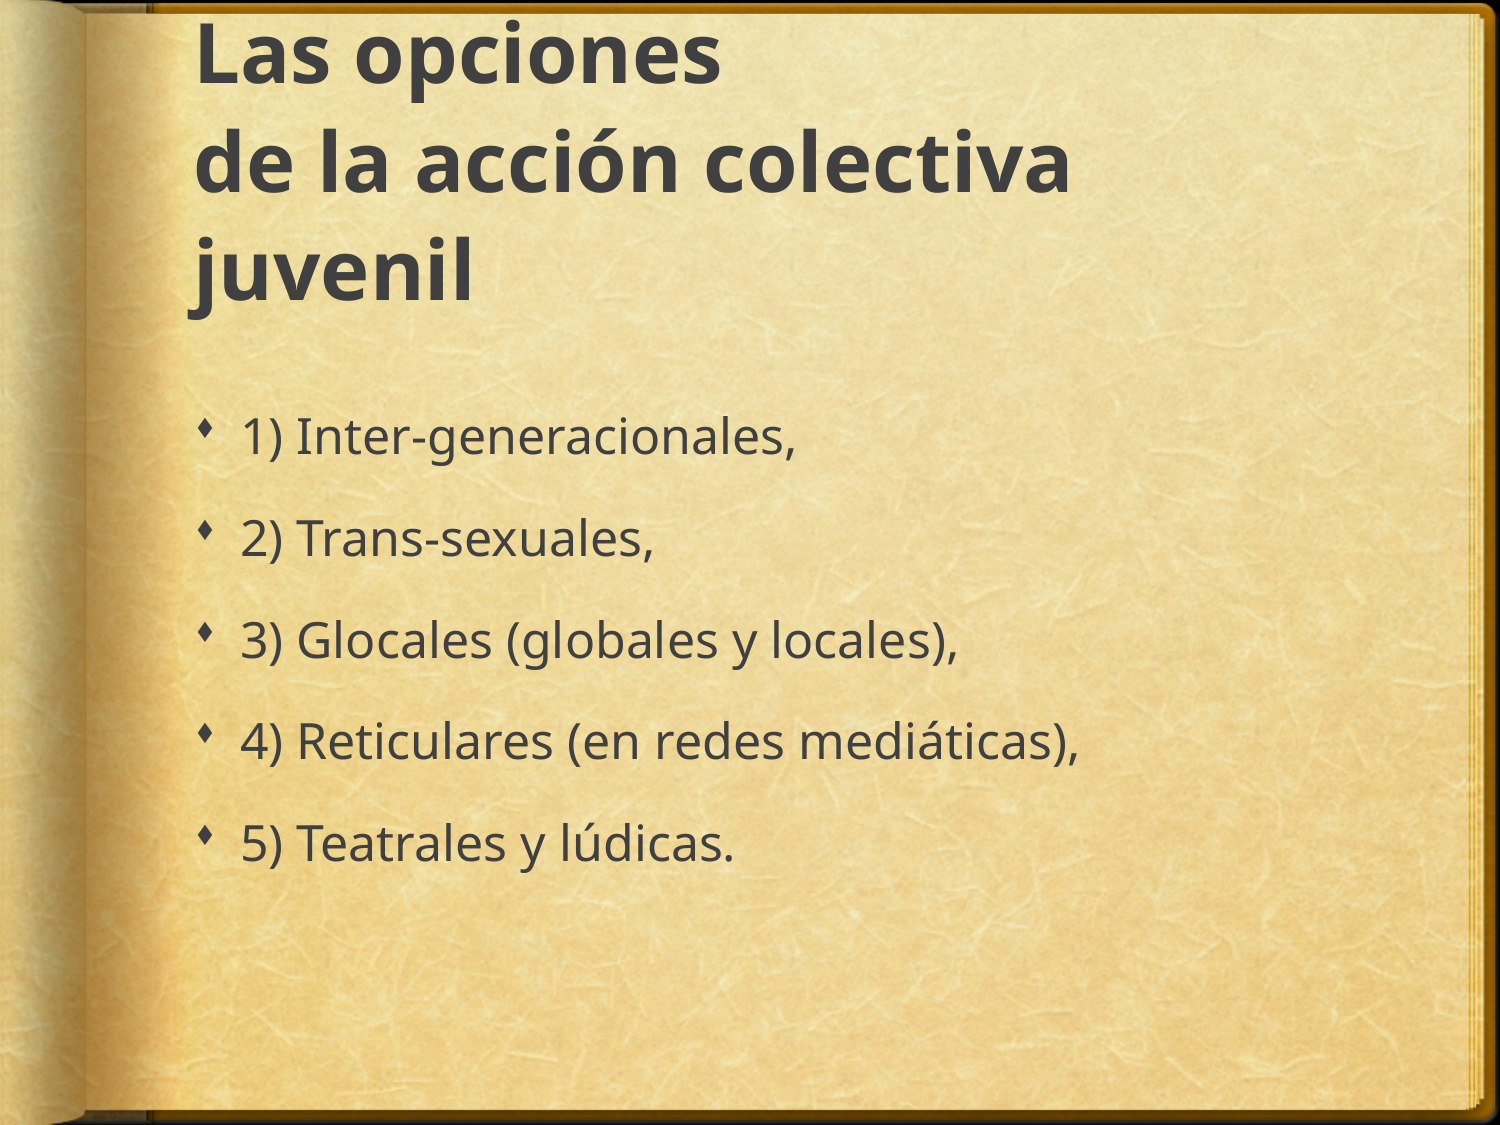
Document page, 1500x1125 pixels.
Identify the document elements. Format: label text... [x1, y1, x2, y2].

picture [0, 0, 1500, 1125]
list 1) Inter-generacionales, 2) Trans-sexuales, 3) Glocales (globales y locales), 4) Reticulares (en redes mediáticas), 5) Teatrales y lúdicas. [178, 295, 1372, 1005]
title Las opciones de la acción colectiva juvenil [178, 45, 1372, 265]
